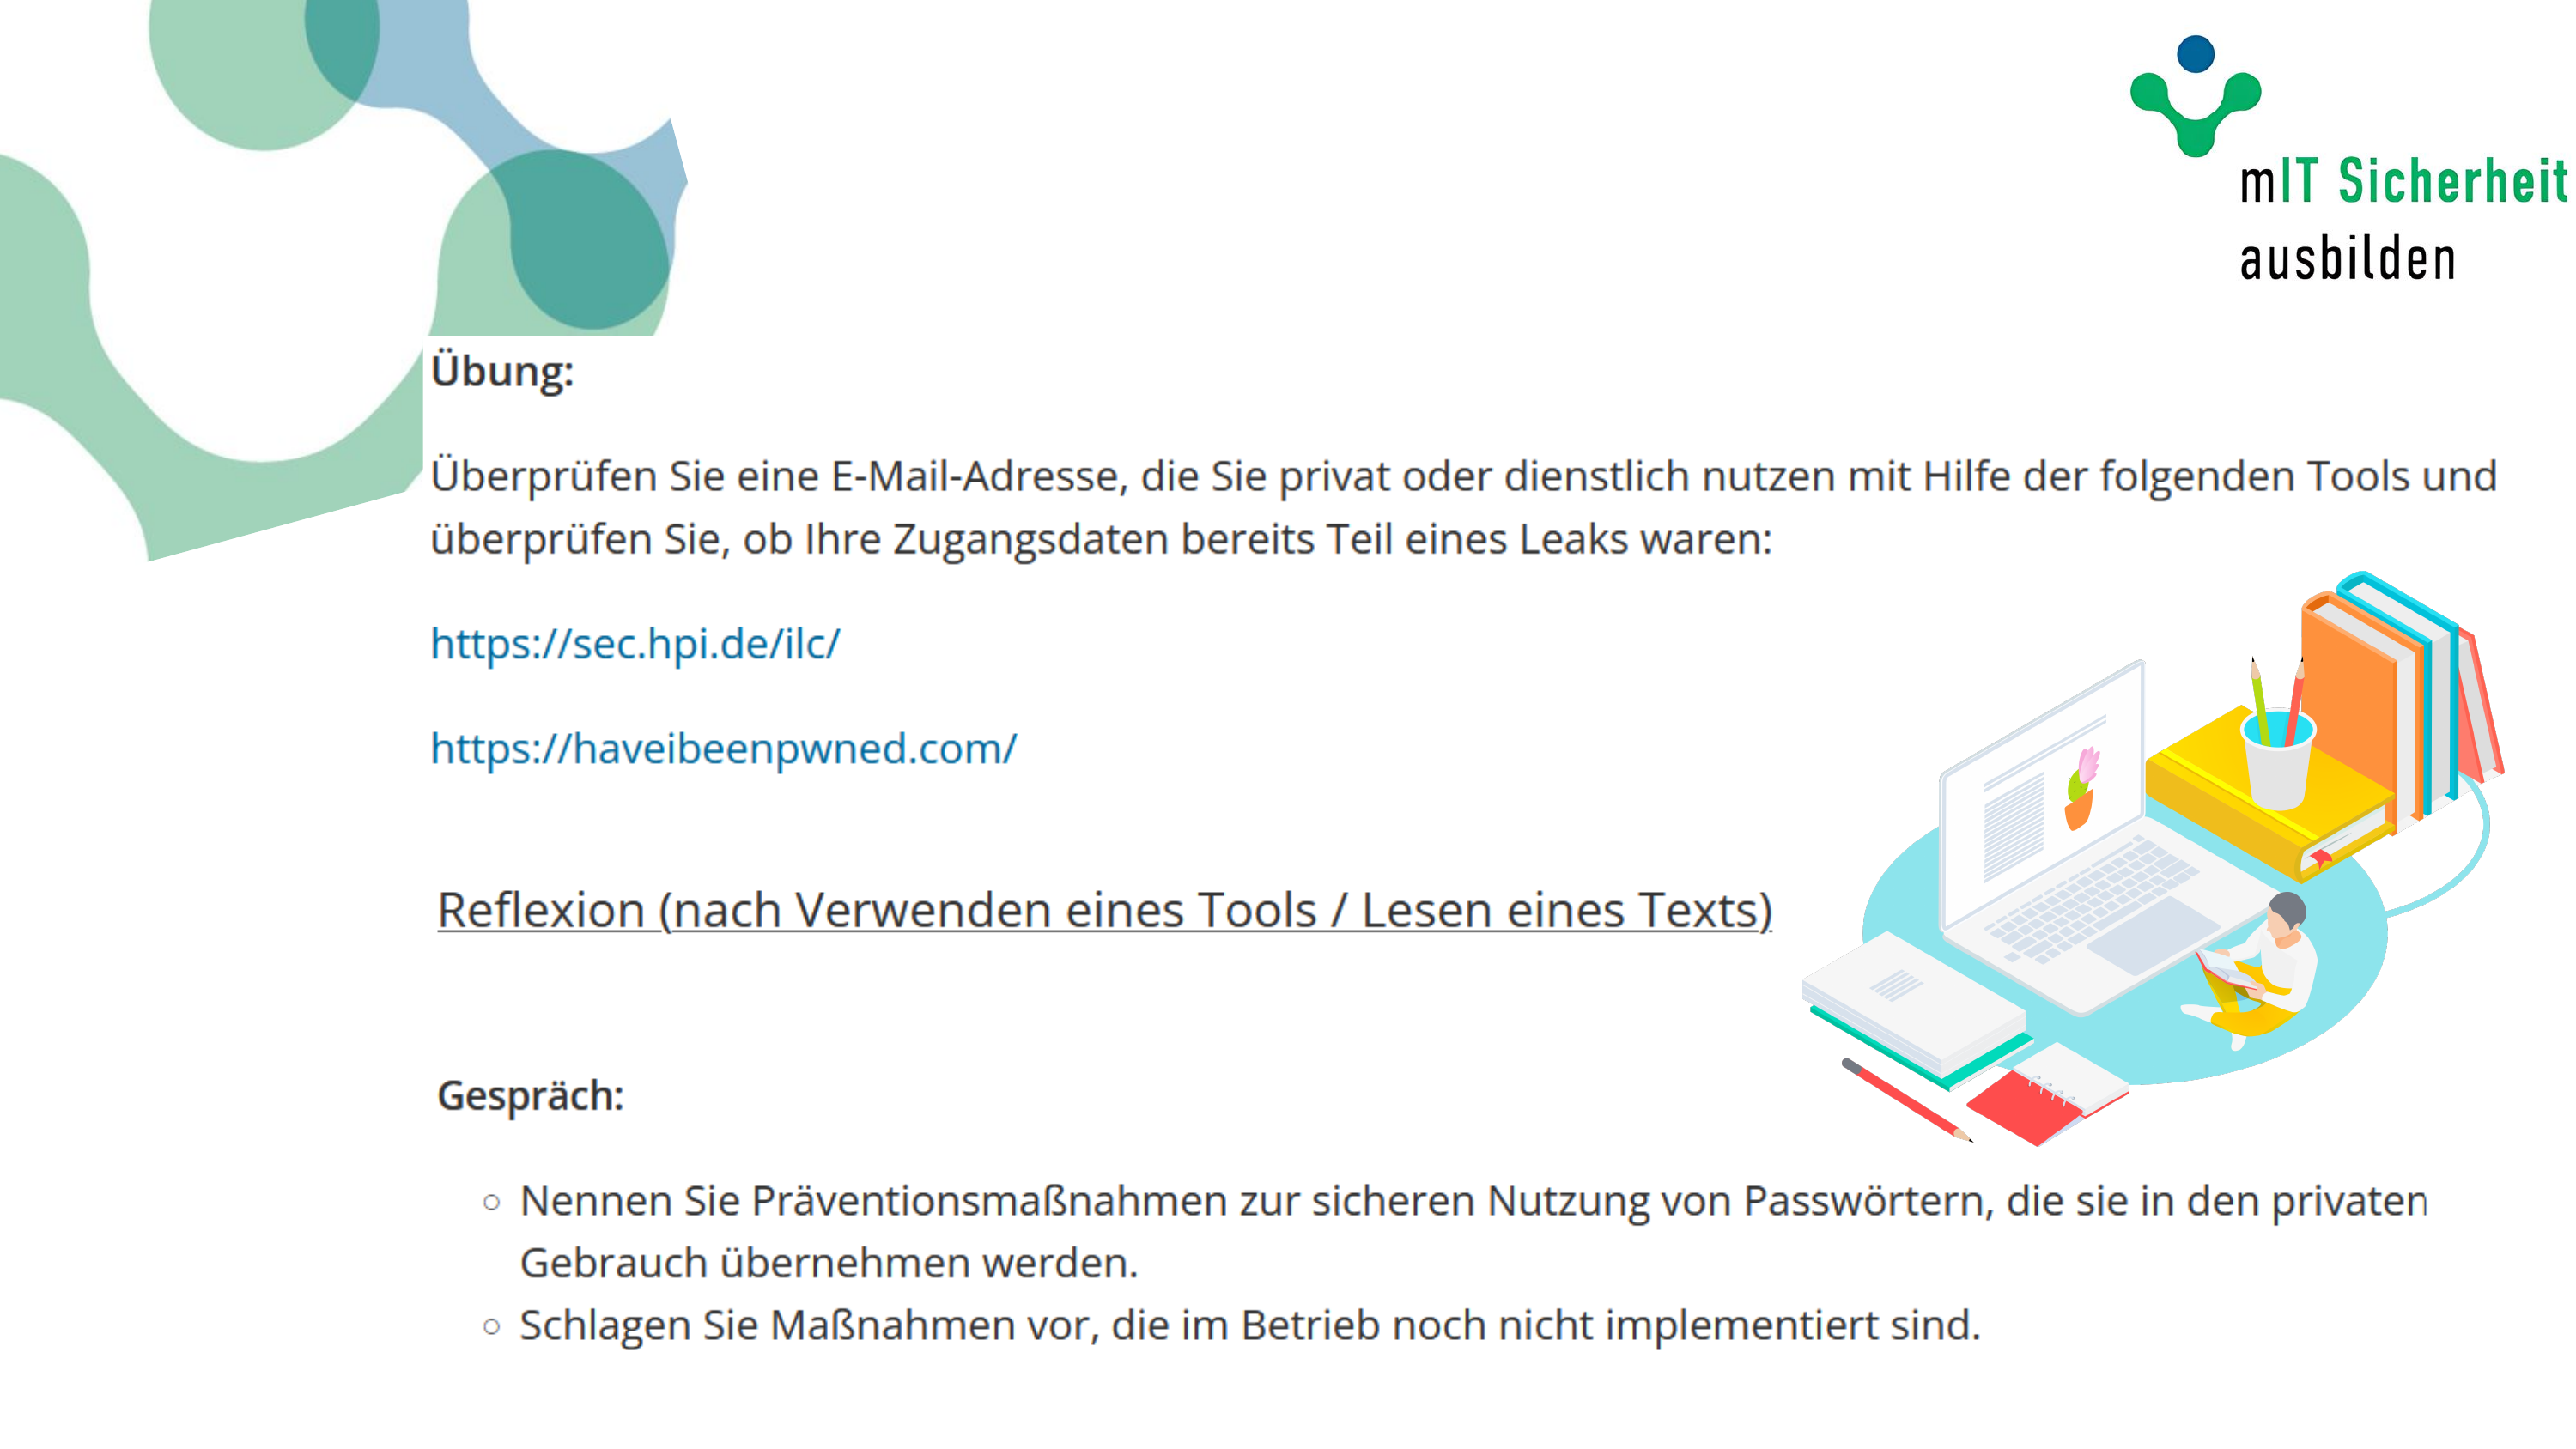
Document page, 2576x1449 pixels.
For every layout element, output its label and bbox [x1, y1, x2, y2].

text_box [422, 336, 2506, 778]
text_box [1802, 567, 2505, 1147]
text_box [422, 881, 2432, 1352]
text_box [0, 0, 730, 603]
text_box [2120, 0, 2576, 293]
